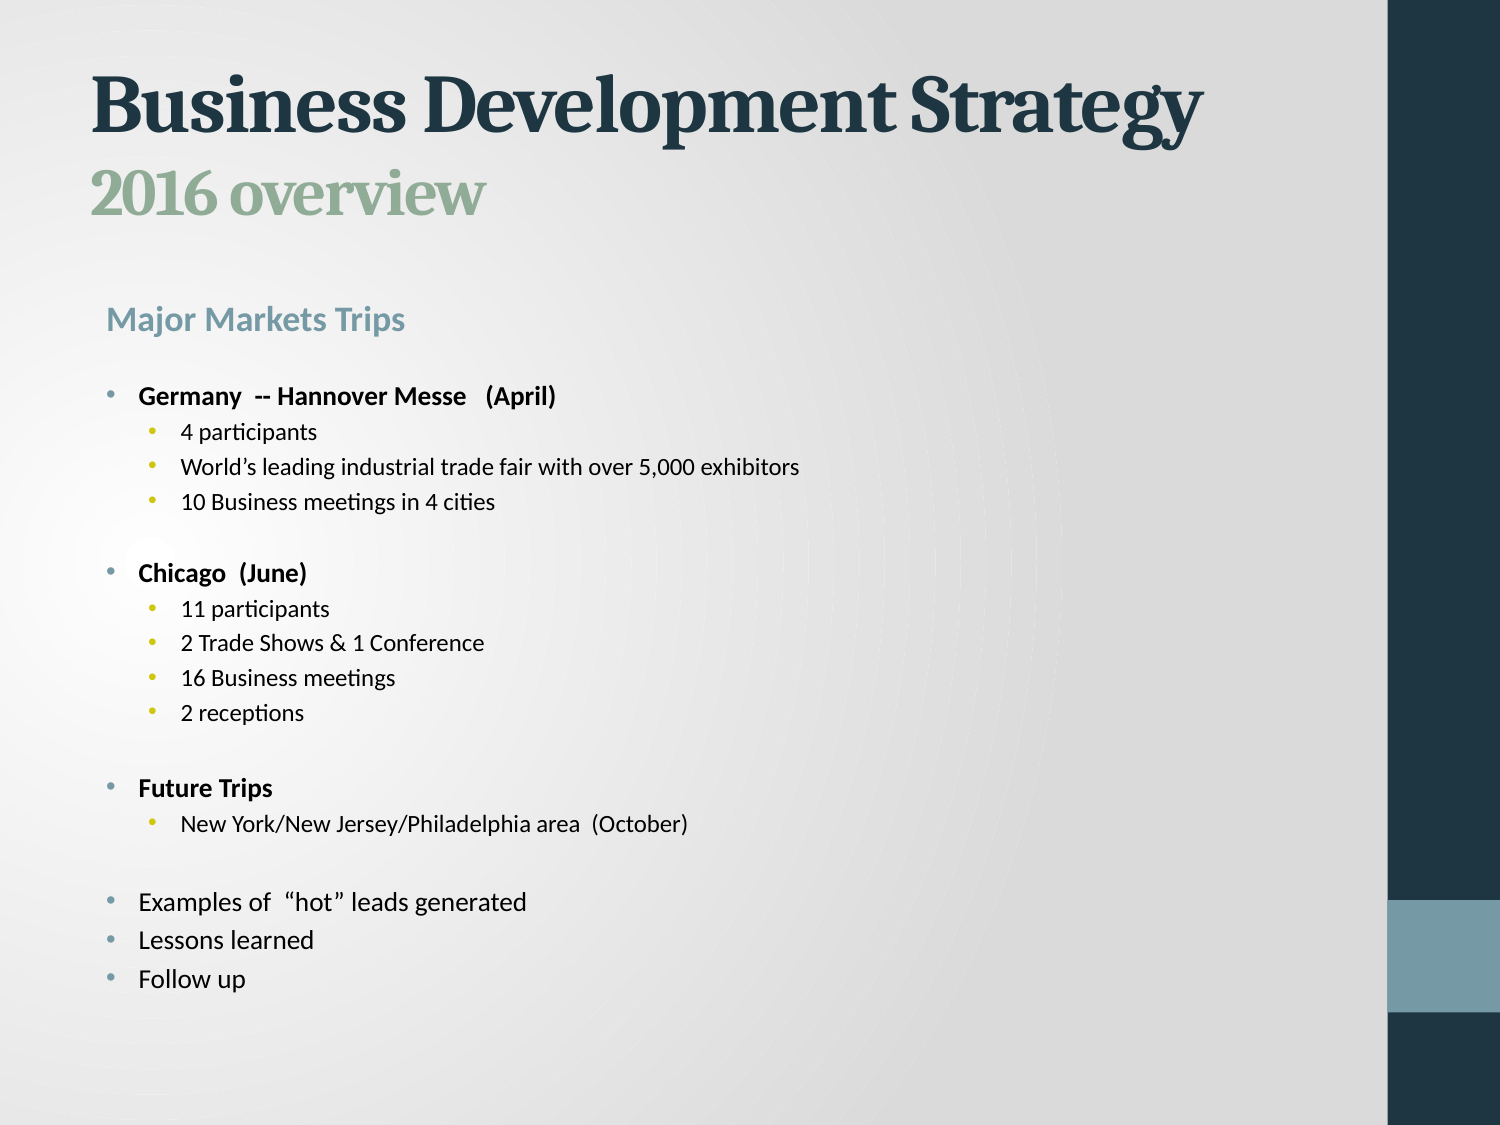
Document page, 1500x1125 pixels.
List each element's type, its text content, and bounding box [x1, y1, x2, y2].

list Major Markets Trips Germany -- Hannover Messe (April) 4 participants World’s leading industrial trade fair with over 5,000 exhibitors 10 Business meetings in 4 cities Chicago (June) 11 participants 2 Trade Shows & 1 Conference 16 Business meetings 2 receptions Future Trips New York/New Jersey/Philadelphia area (October) Examples of “hot” leads generated Lessons learned Follow up [75, 251, 1300, 1005]
title Business Development Strategy 2016 overview [75, 45, 1325, 233]
